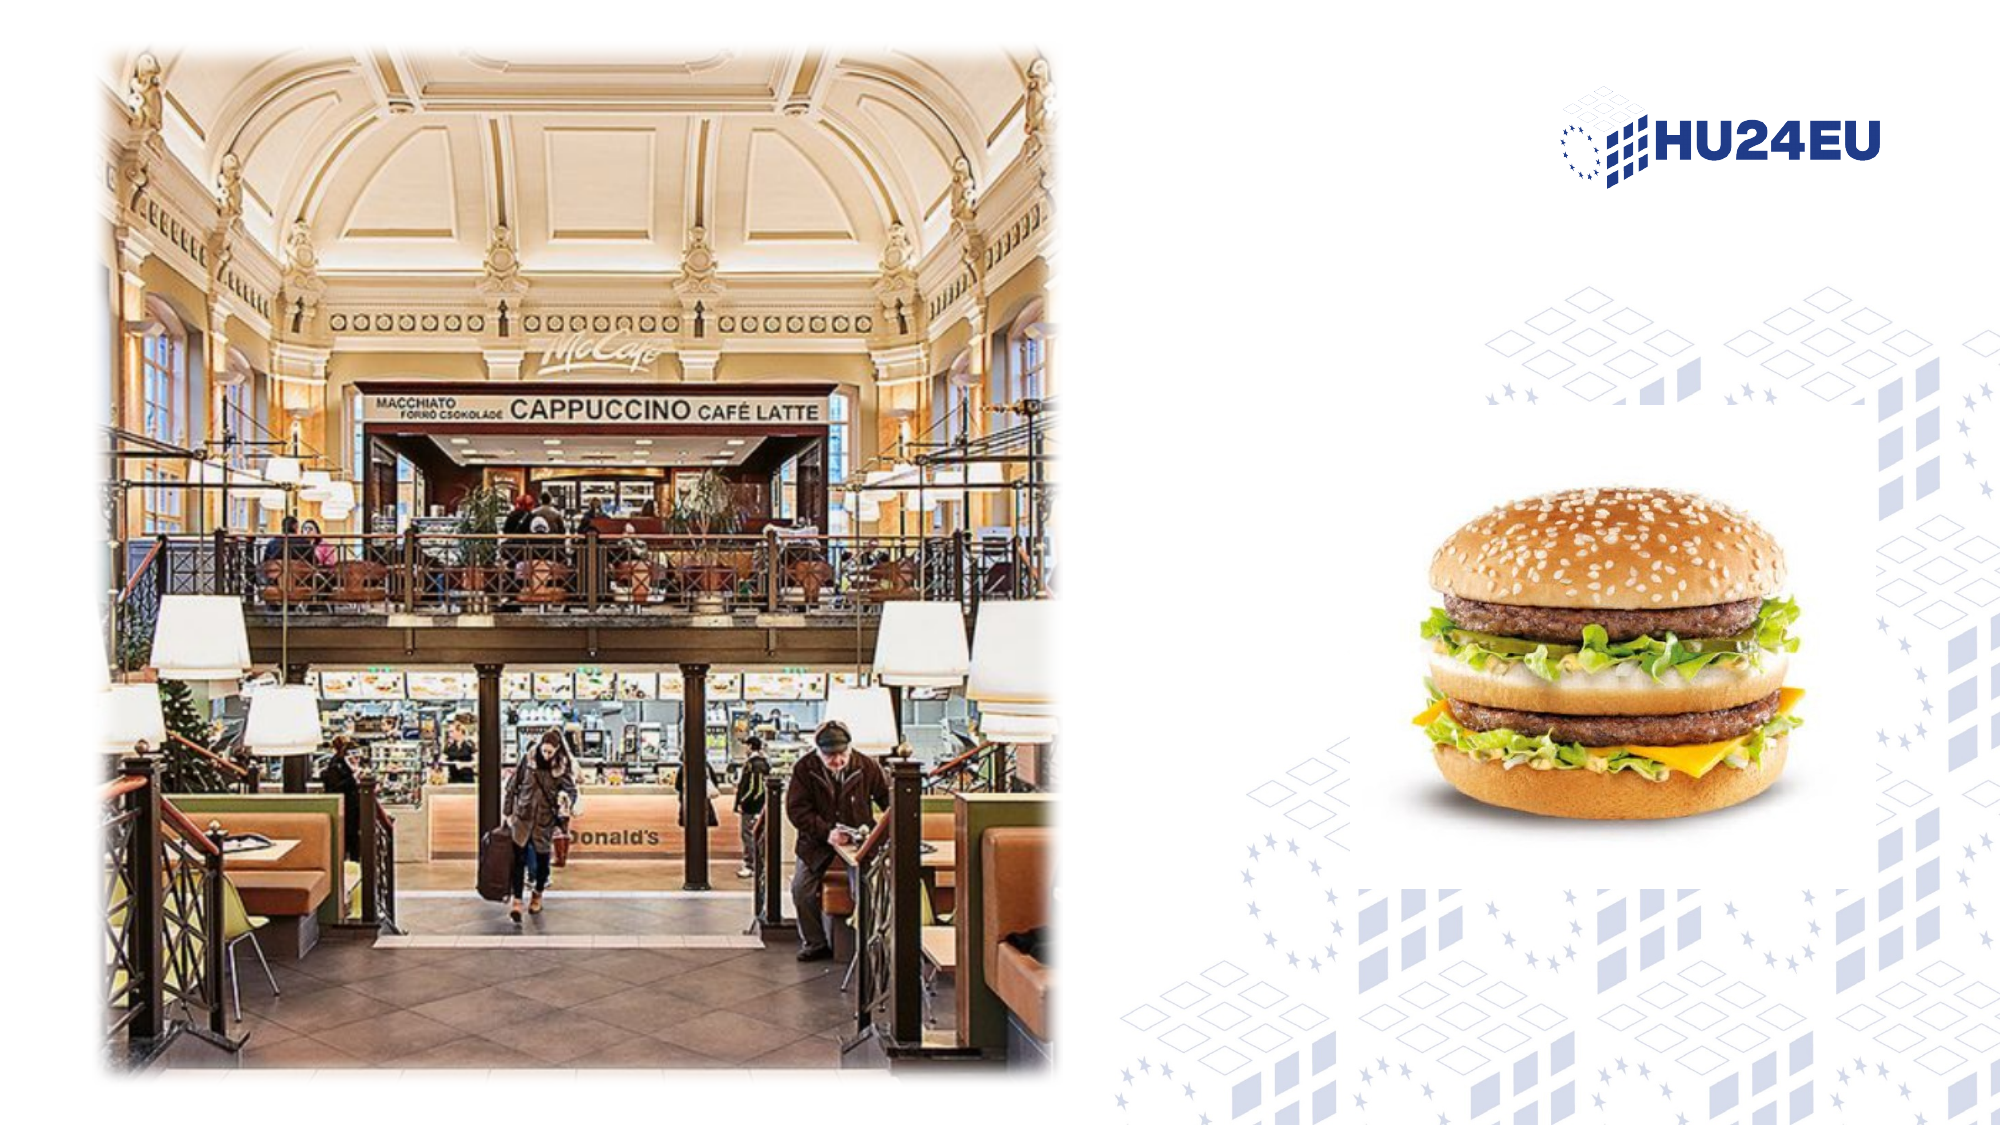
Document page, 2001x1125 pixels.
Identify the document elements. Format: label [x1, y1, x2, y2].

list [92, 41, 1063, 1087]
picture [0, 0, 2000, 1125]
